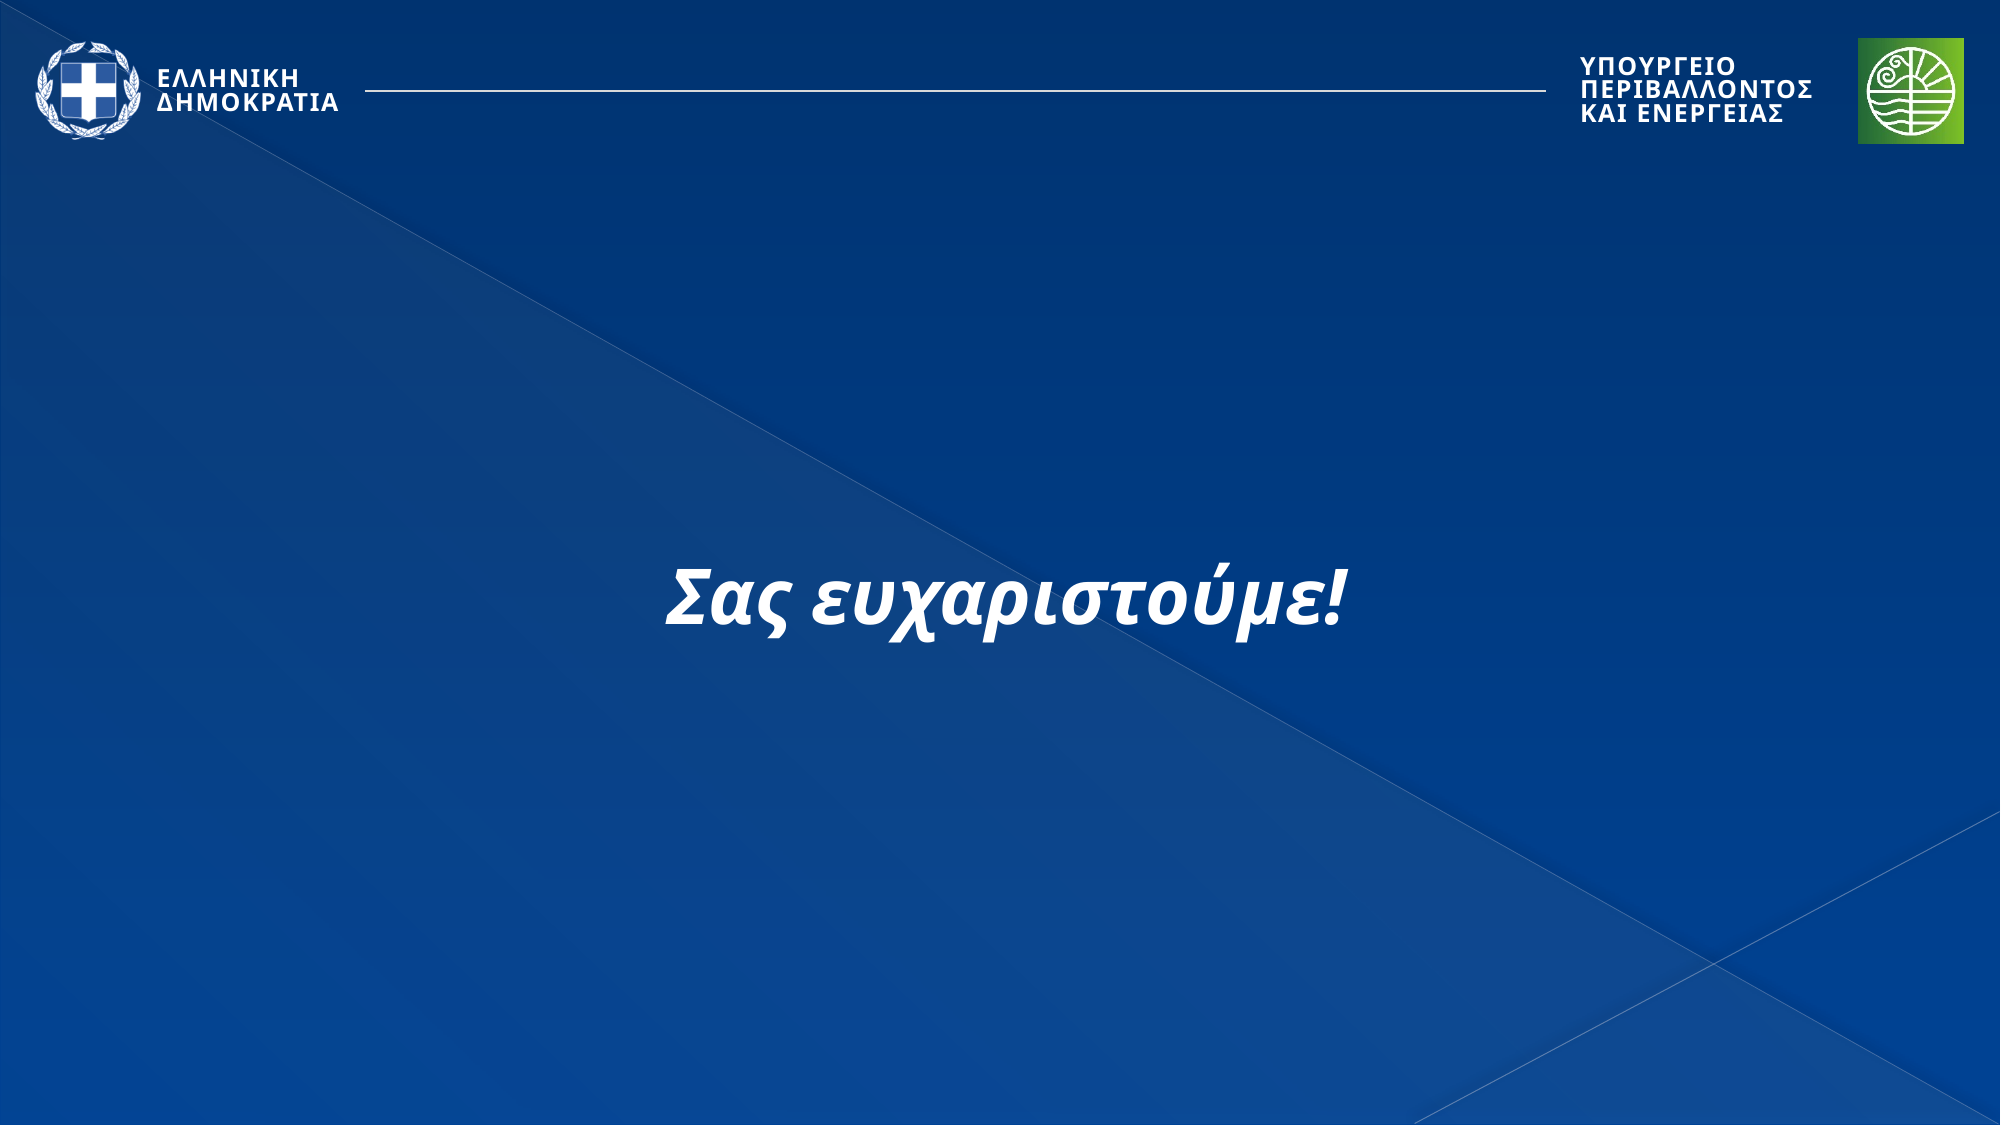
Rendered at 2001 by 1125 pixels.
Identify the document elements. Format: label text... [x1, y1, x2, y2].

text_box ΥΠΟΥΡΓΕΙΟ ΠΕΡΙΒΑΛΛΟΝΤΟΣ ΚΑΙ ΕΝΕΡΓΕΙΑΣ [1565, 48, 1843, 135]
picture [1857, 37, 1964, 144]
picture [35, 41, 141, 140]
text_box ΕΛΛΗΝΙΚΗ ΔΗΜΟΚΡΑΤΙΑ [144, 60, 419, 124]
text_box Σας ευχαριστούμε! [118, 504, 1882, 682]
